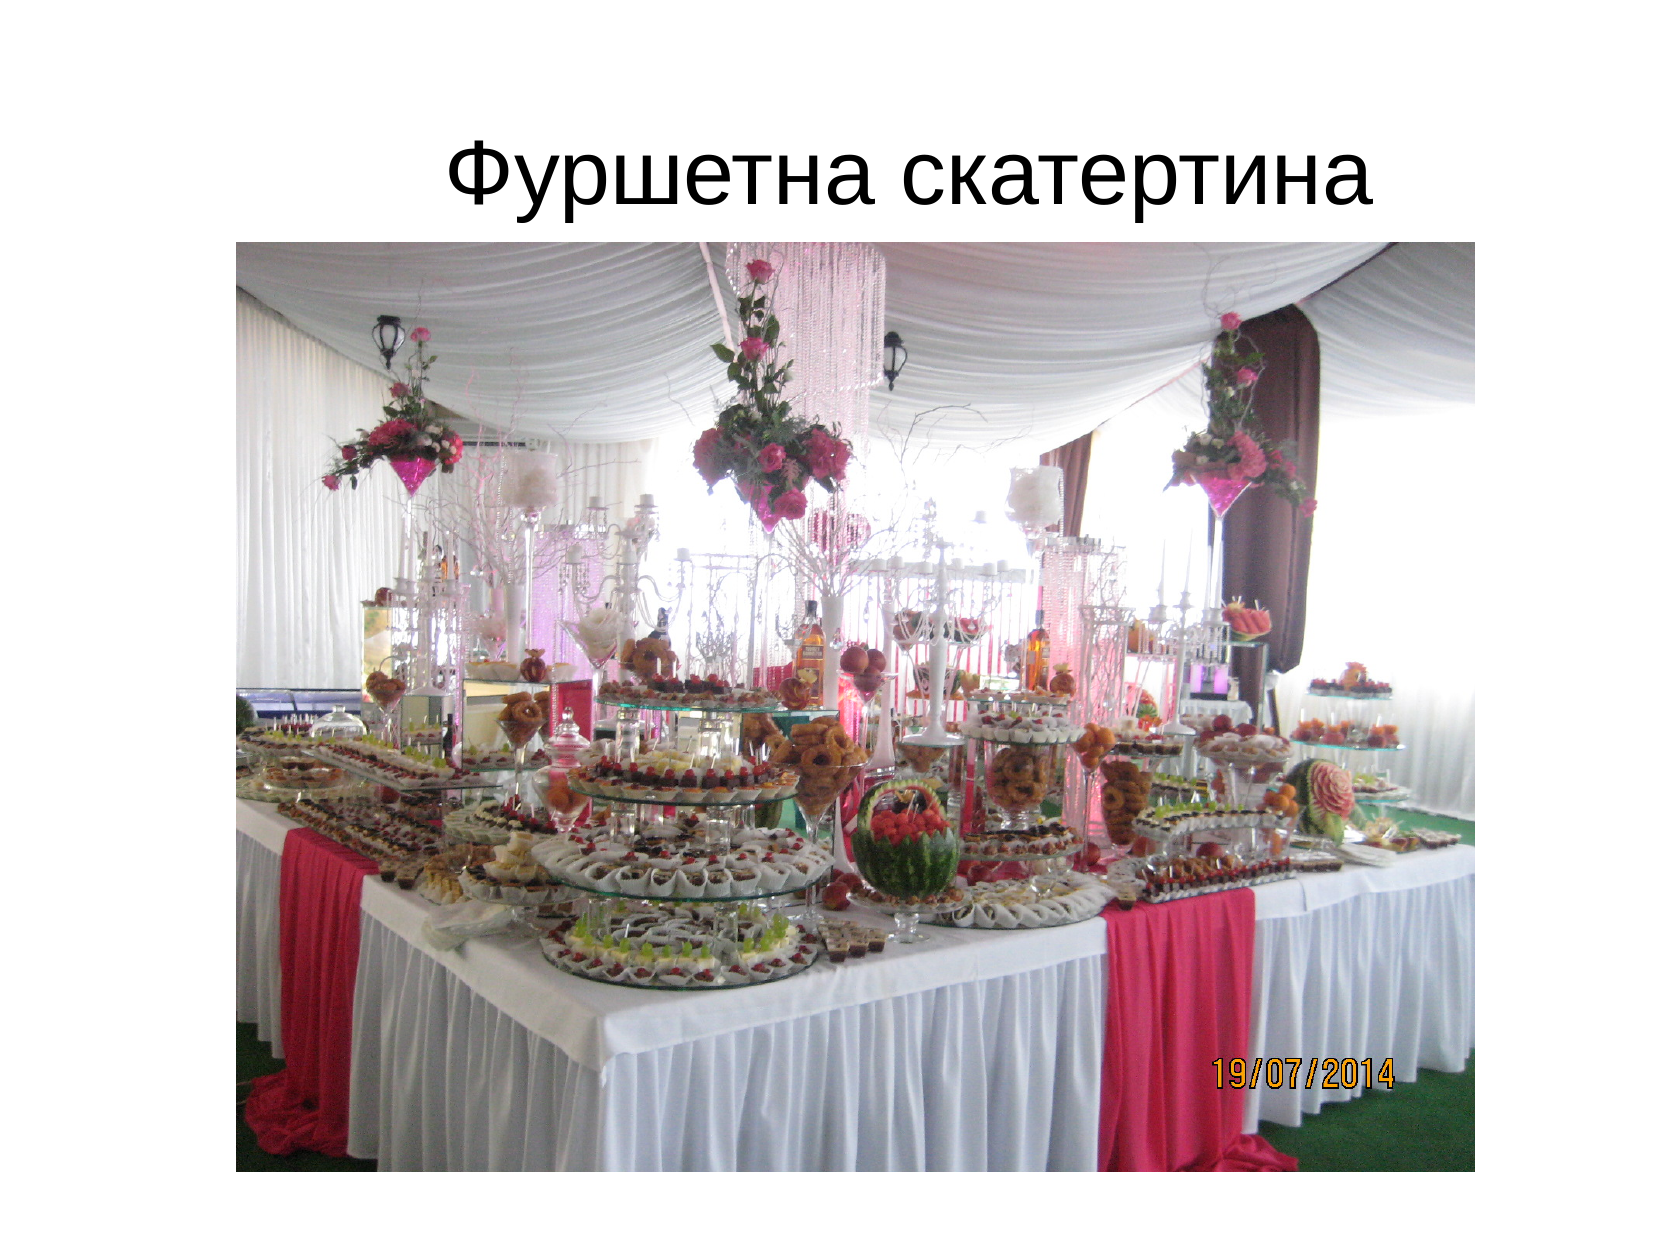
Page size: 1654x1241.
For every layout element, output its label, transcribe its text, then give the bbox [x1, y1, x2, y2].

picture [235, 241, 1476, 1172]
title Фуршетна скатертина [165, 64, 1654, 273]
